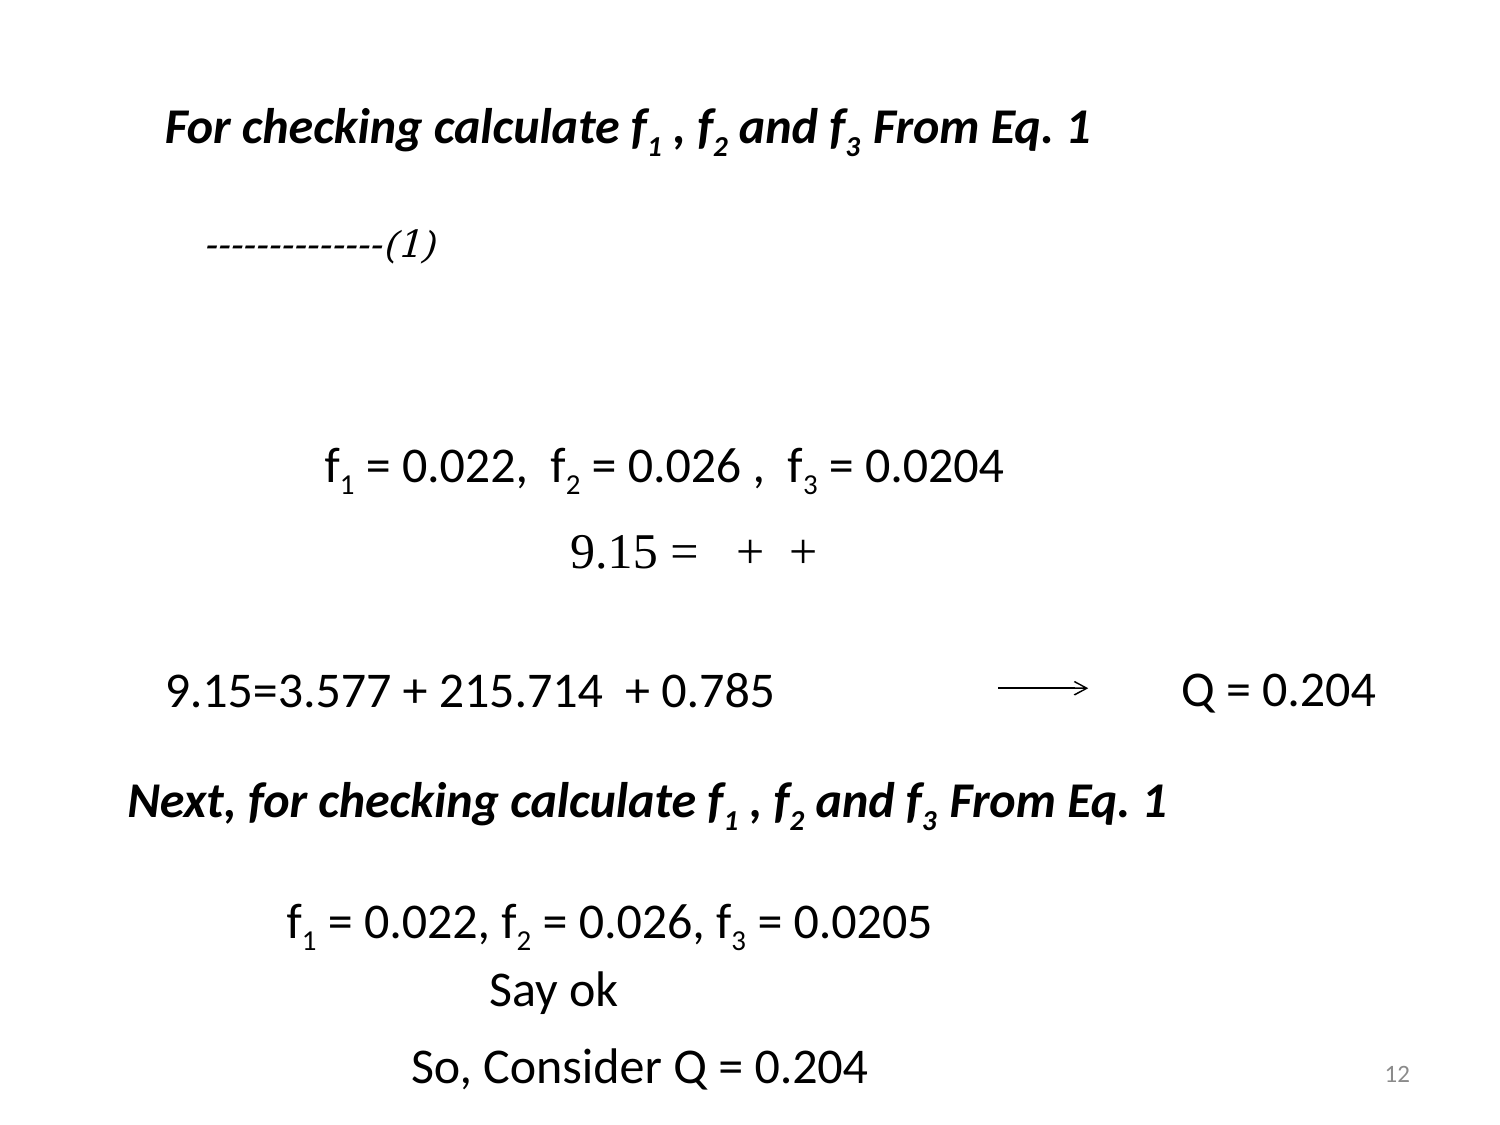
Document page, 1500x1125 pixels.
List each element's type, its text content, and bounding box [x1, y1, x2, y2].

text_box f1 = 0.022, f2 = 0.026, f3 = 0.0205 Say ok [271, 880, 959, 1024]
text_box Next, for checking calculate f1 , f2 and f3 From Eq. 1 [112, 760, 1388, 844]
slide_number 12 [1074, 1042, 1425, 1103]
text_box For checking calculate f1 , f2 and f3 From Eq. 1 [150, 86, 1313, 170]
text_box f1 = 0.022, f2 = 0.026 , f3 = 0.0204 [309, 424, 1019, 508]
